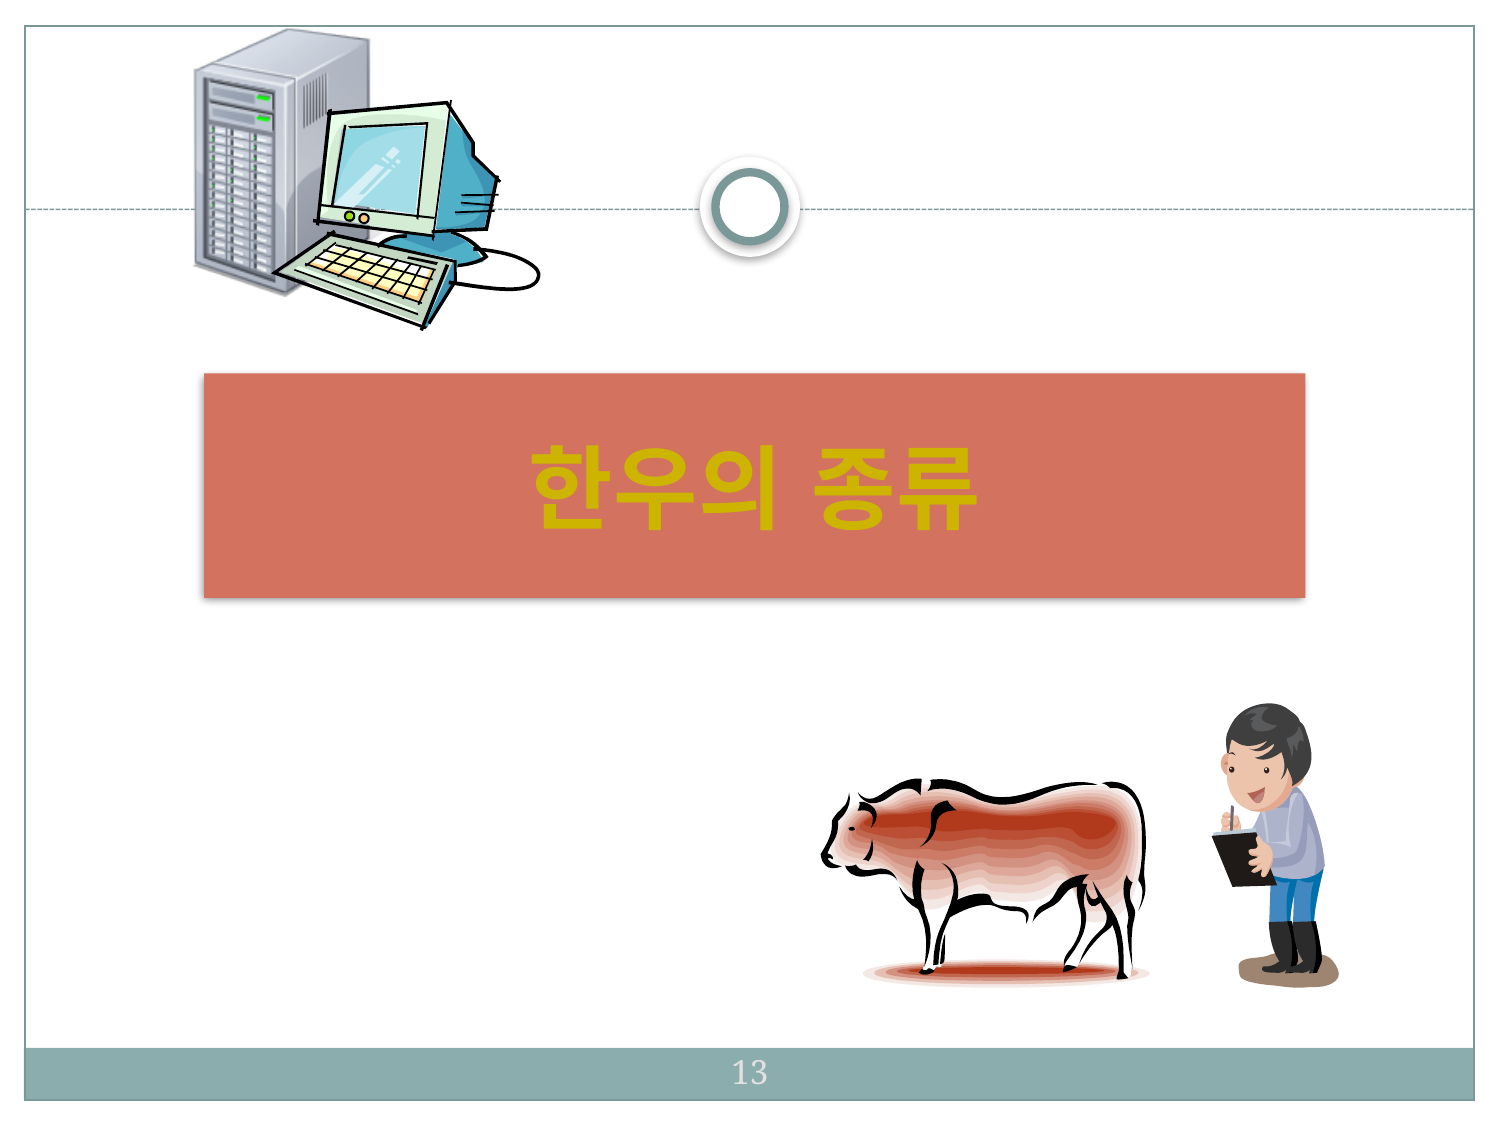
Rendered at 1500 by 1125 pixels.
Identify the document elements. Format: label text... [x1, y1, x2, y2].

text_box 한우의 종류 [204, 373, 1306, 598]
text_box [1211, 703, 1339, 988]
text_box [160, 18, 543, 334]
slide_number 13 [699, 1037, 800, 1110]
picture [820, 774, 1154, 988]
